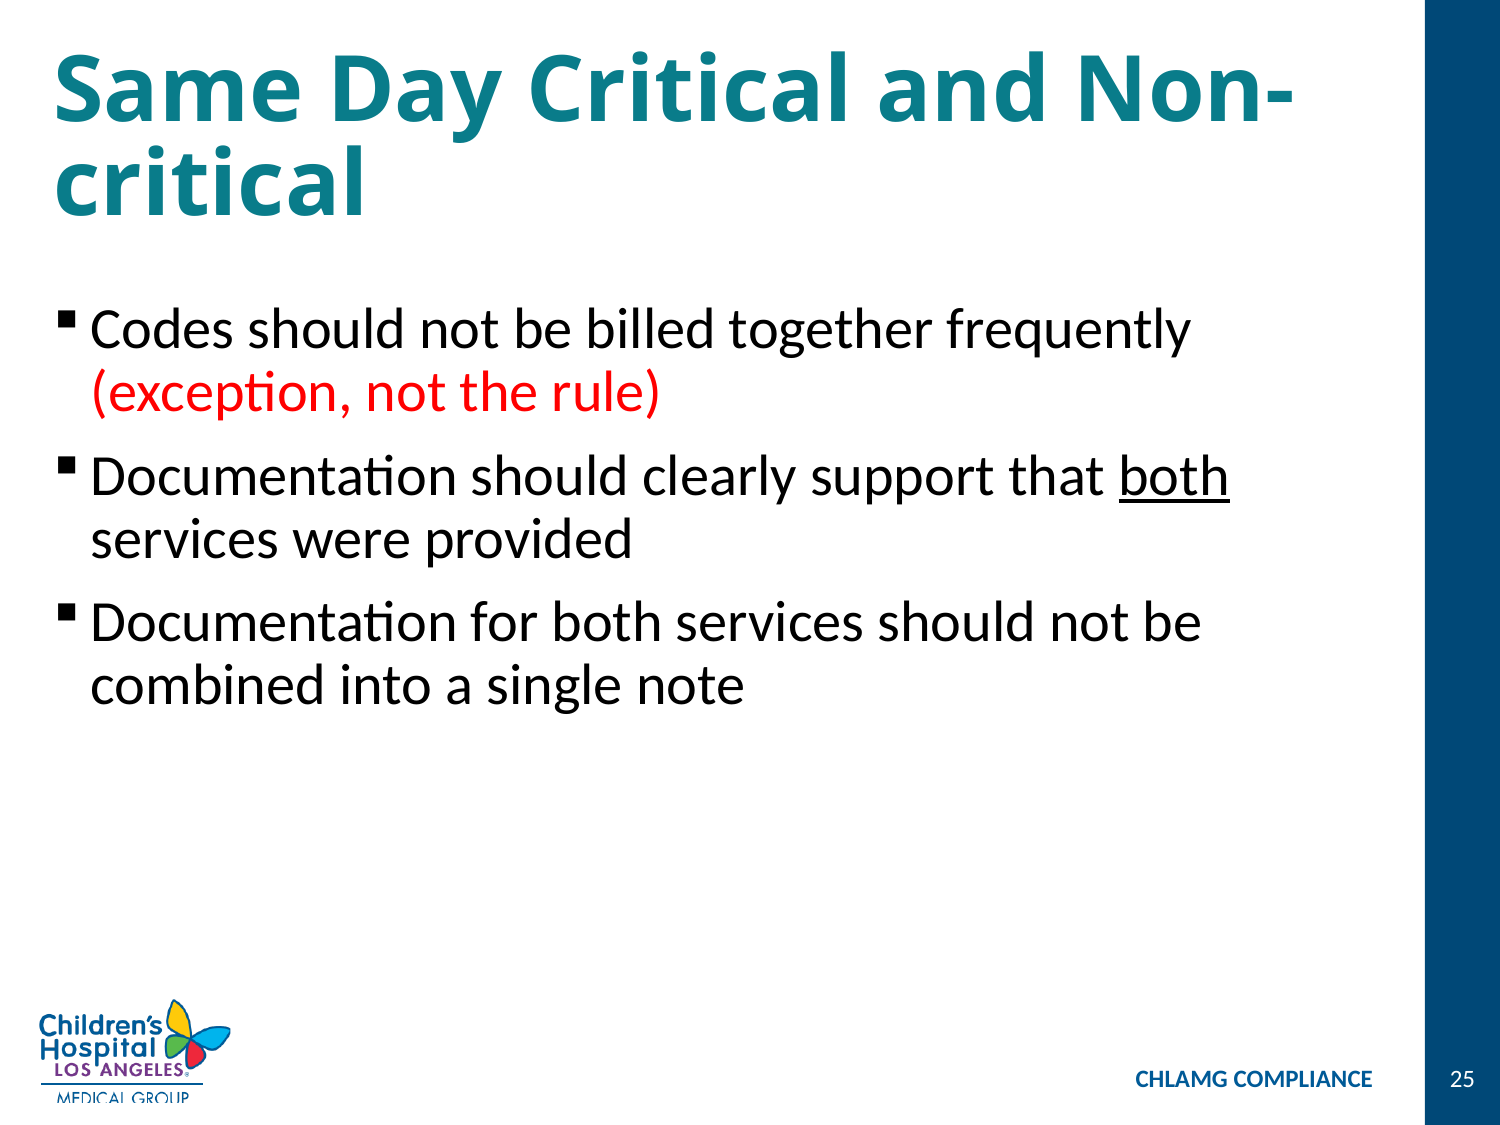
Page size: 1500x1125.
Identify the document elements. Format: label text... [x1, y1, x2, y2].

footer CHLAMG COMPLIANCE [304, 1011, 1389, 1101]
slide_number 25 [1425, 1011, 1500, 1101]
list Codes should not be billed together frequently (exception, not the rule) Documentation should clearly support that both services were provided Documentation for both services should not be combined into a single note [38, 290, 1389, 979]
title Same Day Critical and Non-critical [38, 38, 1389, 256]
